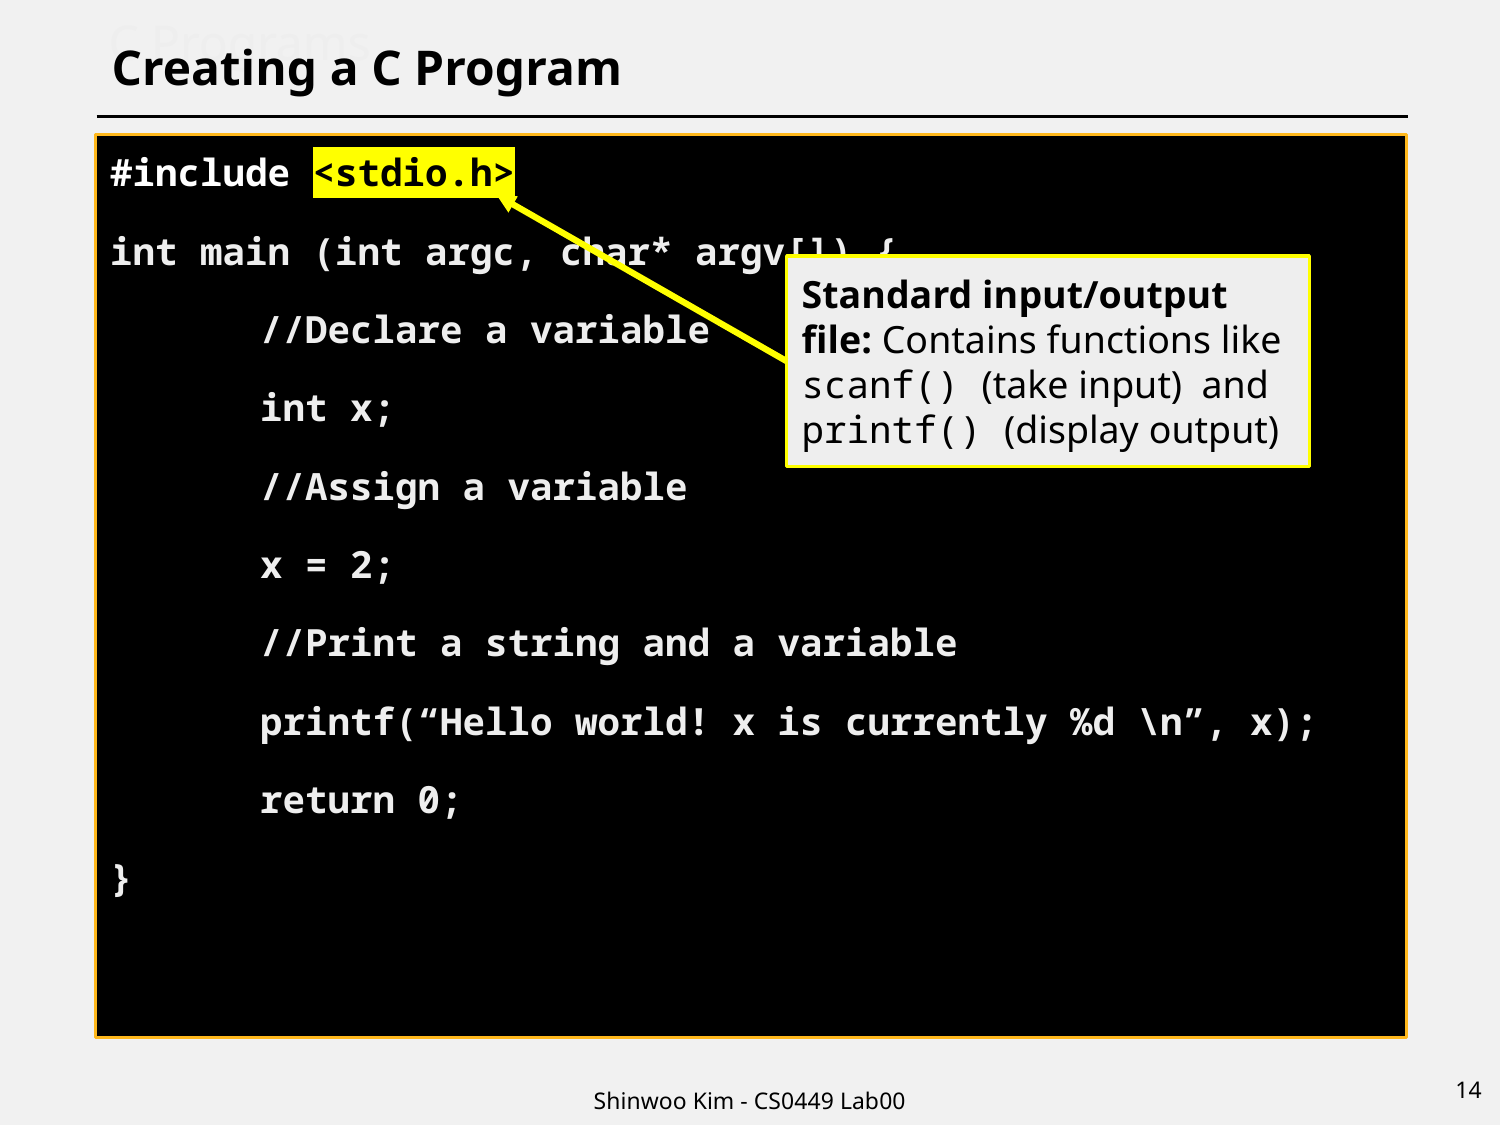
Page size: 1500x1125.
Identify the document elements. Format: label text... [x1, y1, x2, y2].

text_box Standard input/output file: Contains functions like scanf() (take input) and printf() (display output) [786, 256, 1310, 467]
list #include <stdio.h> int main (int argc, char* argv[]) { //Declare a variable int x; //Assign a variable x = 2; //Print a string and a variable printf(“Hello world! x is currently %d \n”, x); return 0; } [95, 134, 1407, 1038]
footer Shinwoo Kim - CS0449 Lab00 [496, 1065, 1004, 1125]
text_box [496, 195, 787, 362]
slide_number 14 [1343, 1060, 1500, 1125]
text_box Creating a C Program [93, 4, 1407, 114]
